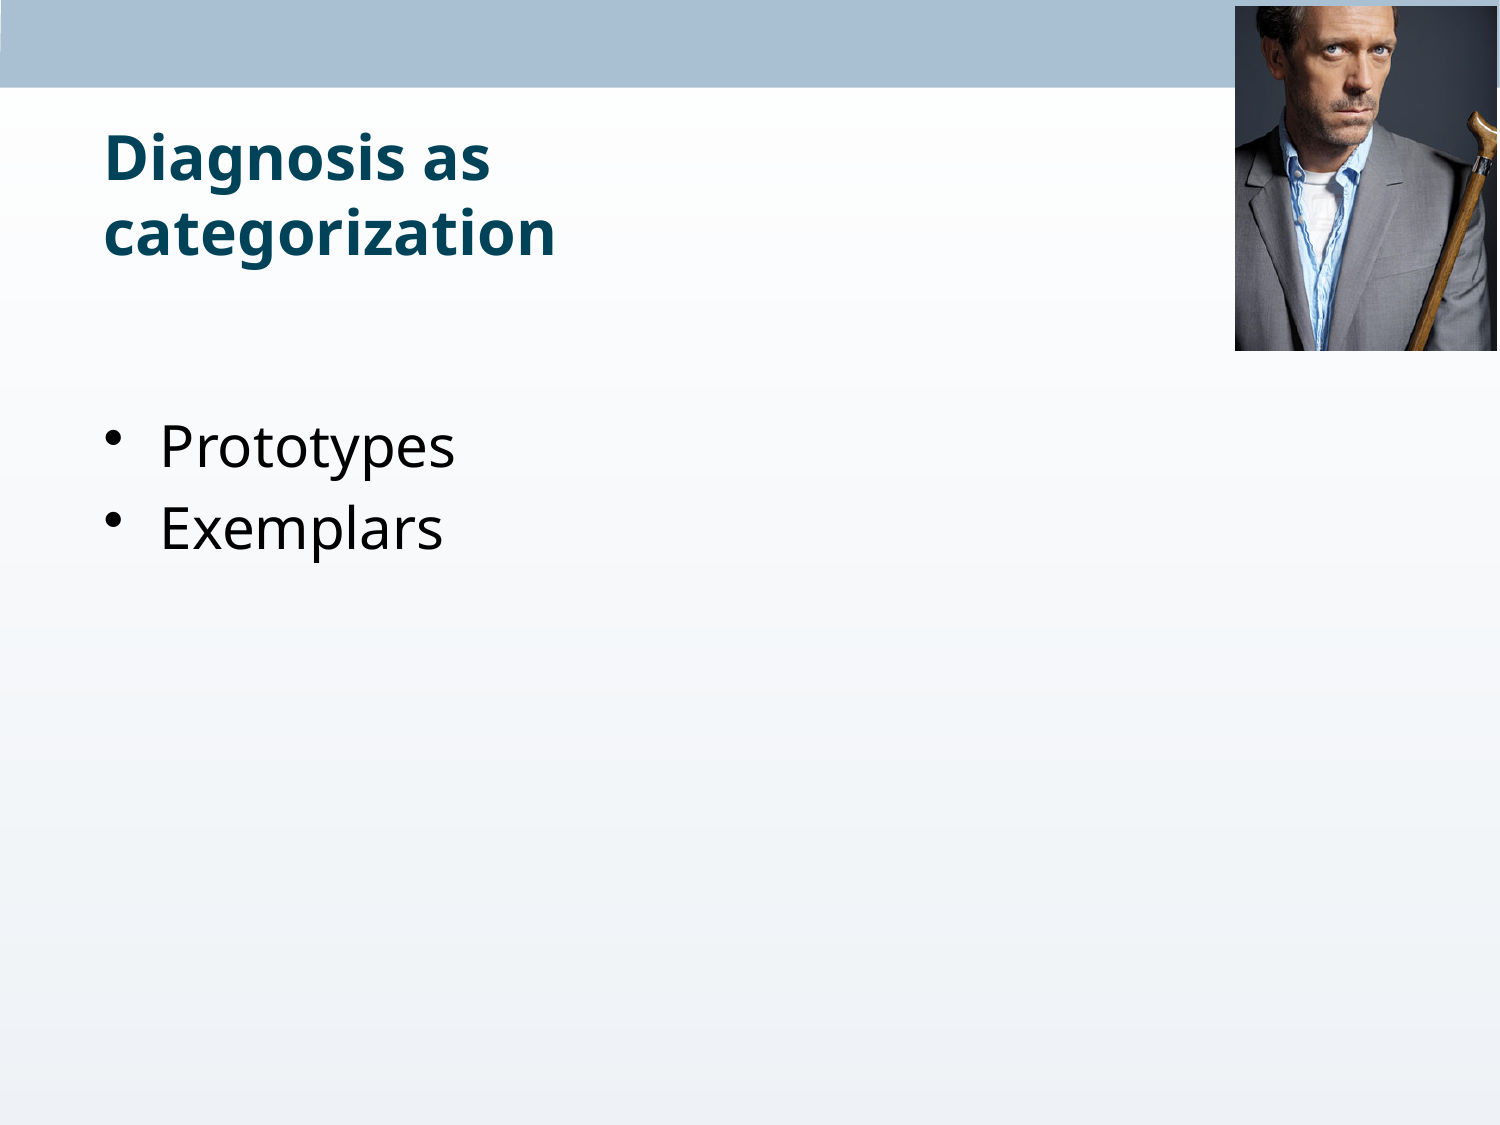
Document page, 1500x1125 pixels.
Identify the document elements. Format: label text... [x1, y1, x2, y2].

title Diagnosis as categorization [88, 110, 1234, 299]
picture [1234, 6, 1497, 351]
list Prototypes Exemplars [88, 402, 1439, 1081]
